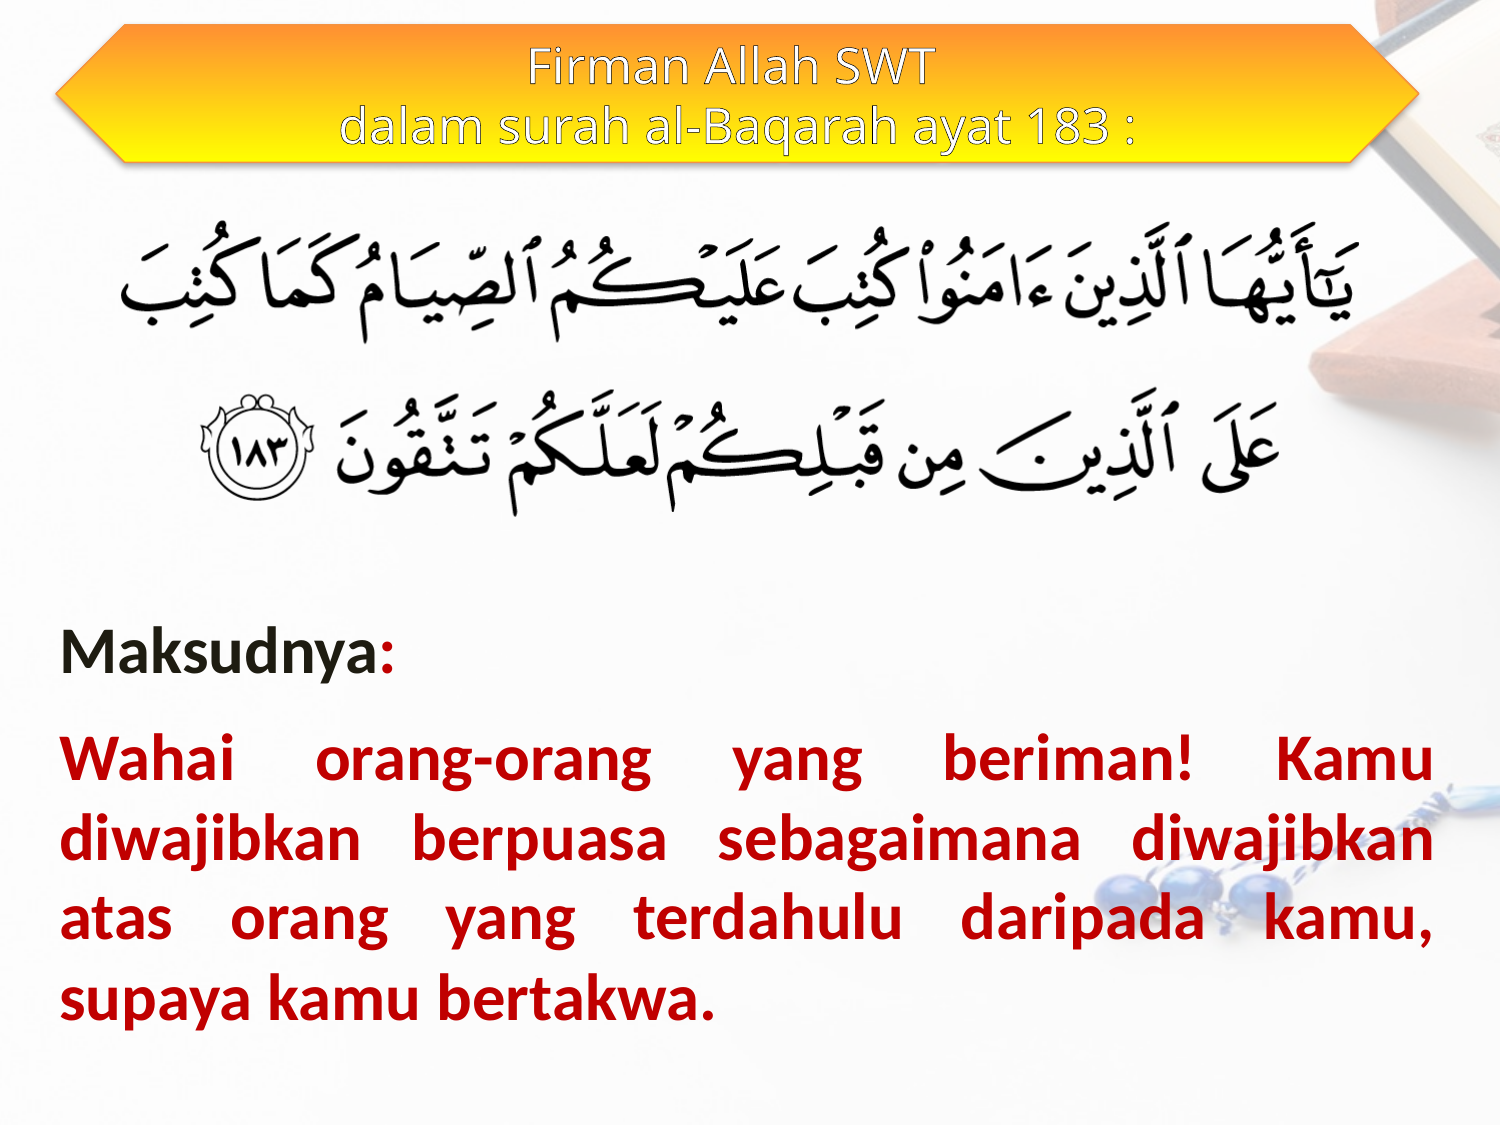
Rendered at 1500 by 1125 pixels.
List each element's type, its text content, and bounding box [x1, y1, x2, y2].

text_box Maksudnya: Wahai orang-orang yang beriman! Kamu diwajibkan berpuasa sebagaimana diwajibkan atas orang yang terdahulu daripada kamu, supaya kamu bertakwa. [44, 599, 1451, 1041]
text_box Firman Allah SWT dalam surah al-Baqarah ayat 183 : [55, 24, 1420, 164]
picture [48, 182, 1427, 567]
